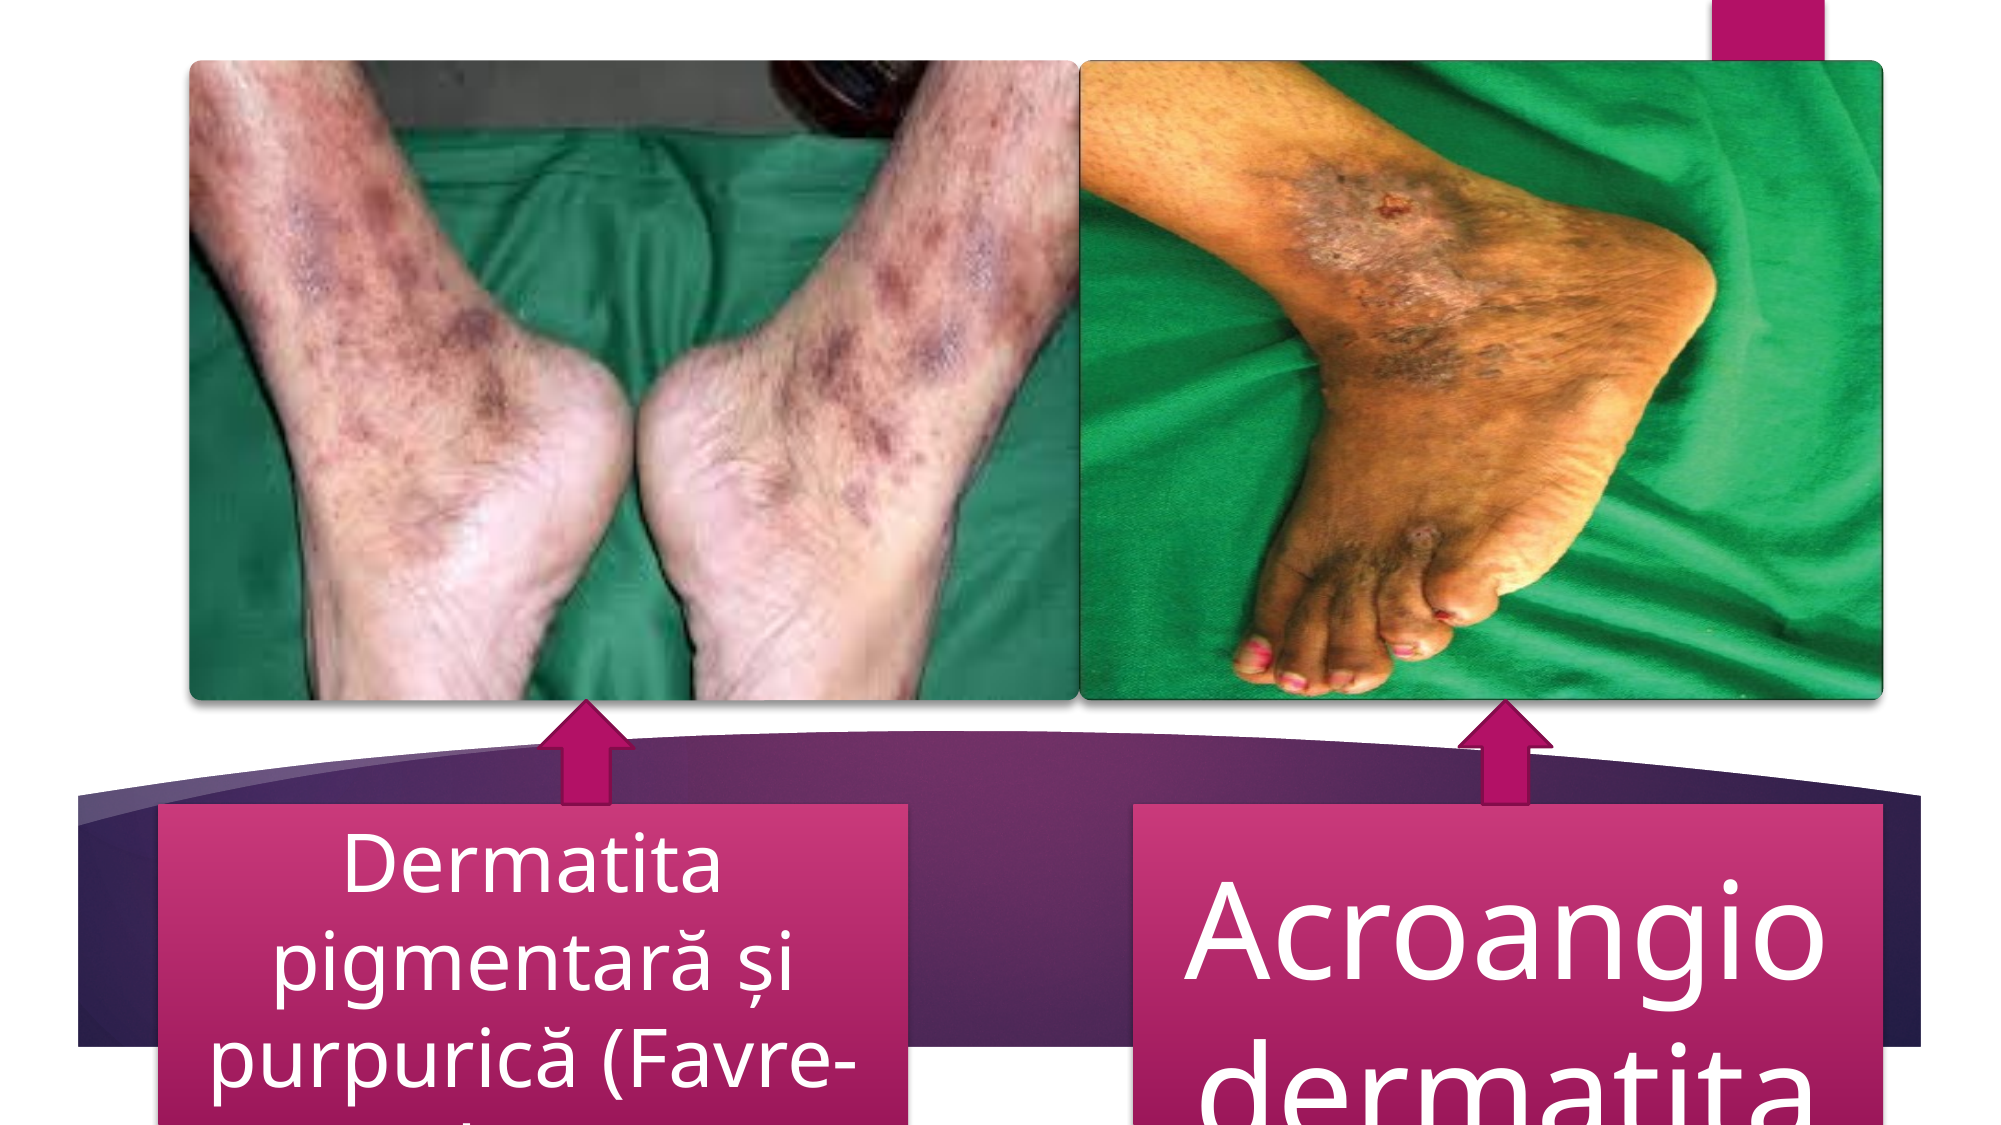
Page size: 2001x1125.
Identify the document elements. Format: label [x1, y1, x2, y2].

picture [189, 60, 1884, 701]
text_box [536, 711, 636, 801]
text_box [158, 803, 1884, 1036]
text_box [1457, 711, 1554, 801]
